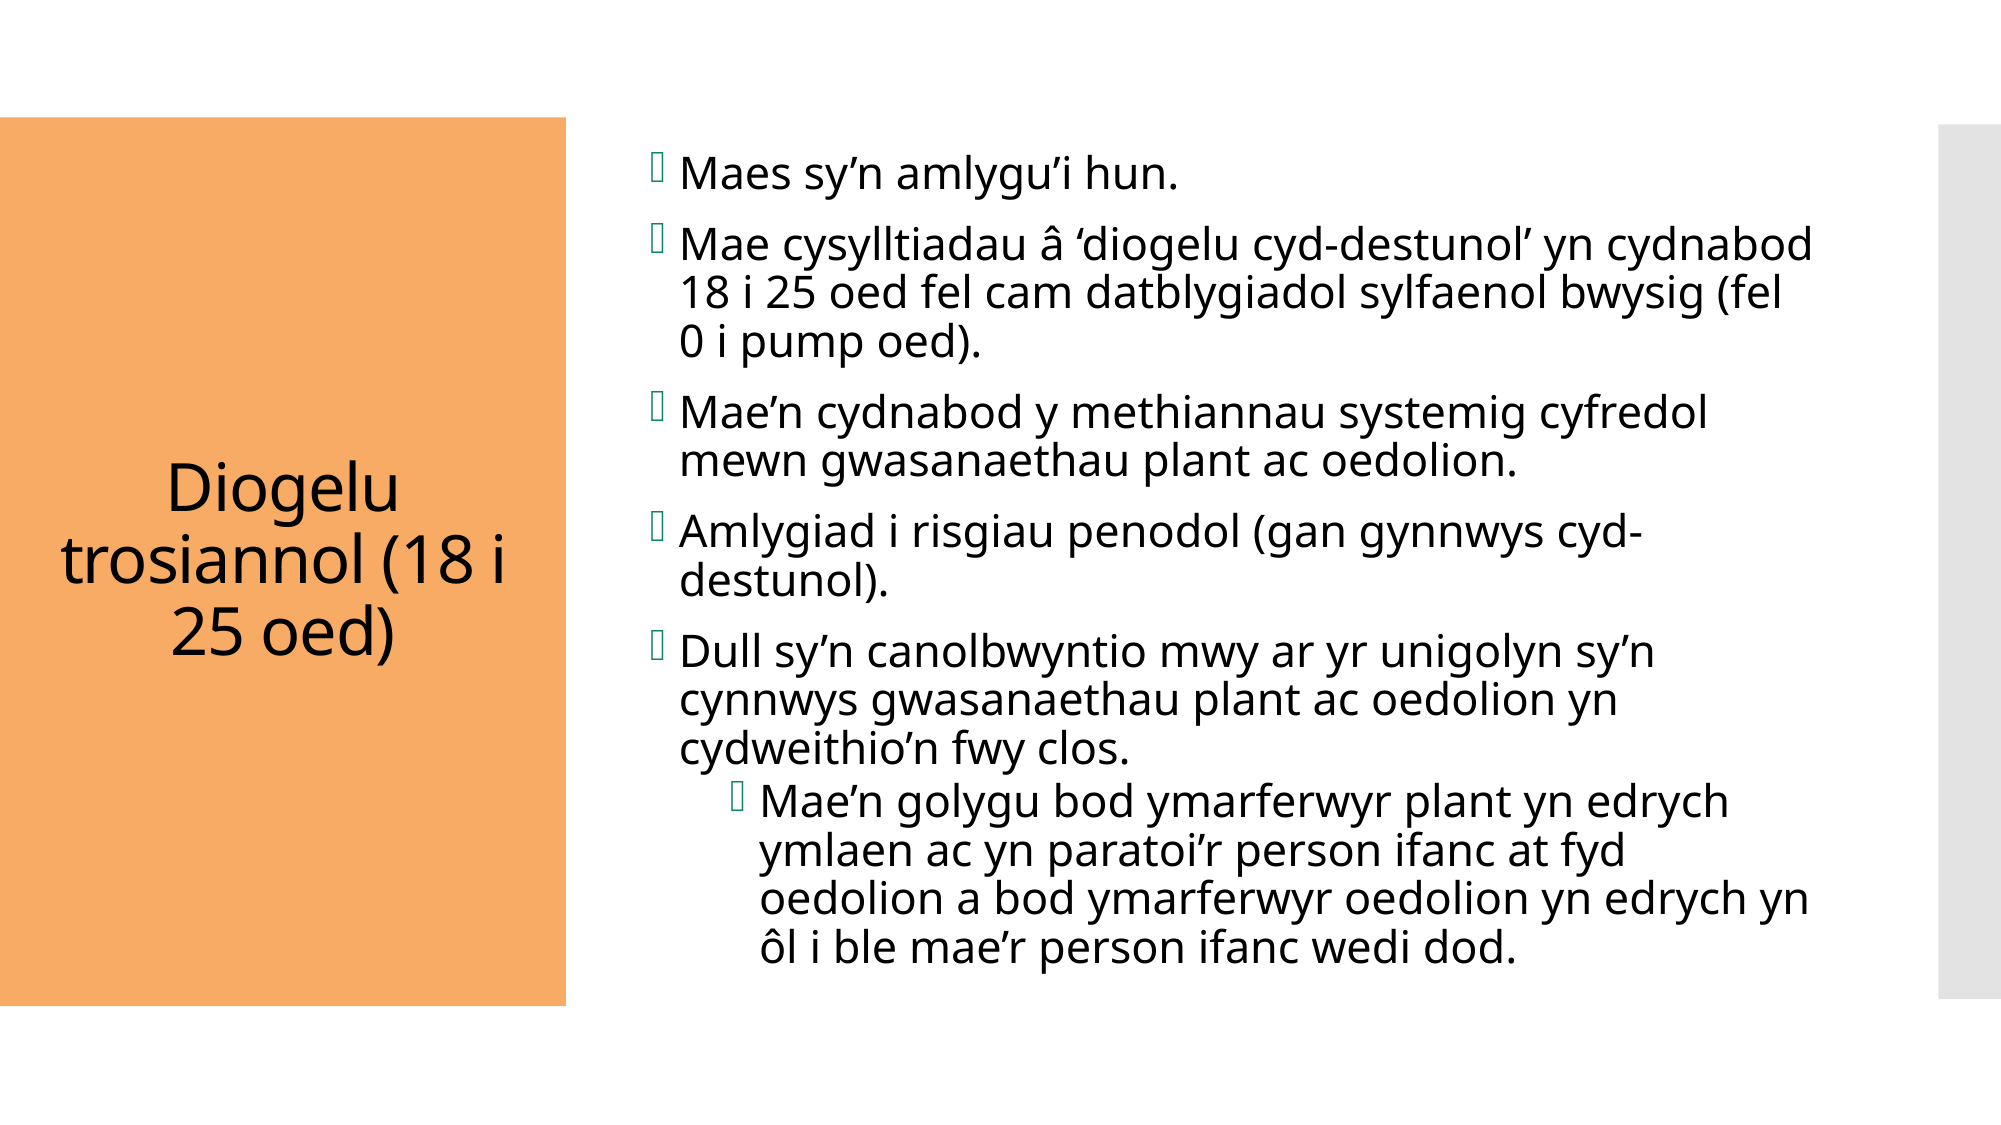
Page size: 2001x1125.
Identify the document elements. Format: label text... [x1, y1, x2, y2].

list Maes sy’n amlygu’i hun. Mae cysylltiadau â ‘diogelu cyd-destunol’ yn cydnabod 18 i 25 oed fel cam datblygiadol sylfaenol bwysig (fel 0 i pump oed). Mae’n cydnabod y methiannau systemig cyfredol mewn gwasanaethau plant ac oedolion. Amlygiad i risgiau penodol (gan gynnwys cyd-destunol). Dull sy’n canolbwyntio mwy ar yr unigolyn sy’n cynnwys gwasanaethau plant ac oedolion yn cydweithio’n fwy clos. Mae’n golygu bod ymarferwyr plant yn edrych ymlaen ac yn paratoi’r person ifanc at fyd oedolion a bod ymarferwyr oedolion yn edrych yn ôl i ble mae’r person ifanc wedi dod. [634, 141, 1835, 982]
text_box [0, 117, 567, 1007]
title Diogelu trosiannol (18 i 25 oed) [41, 184, 525, 940]
